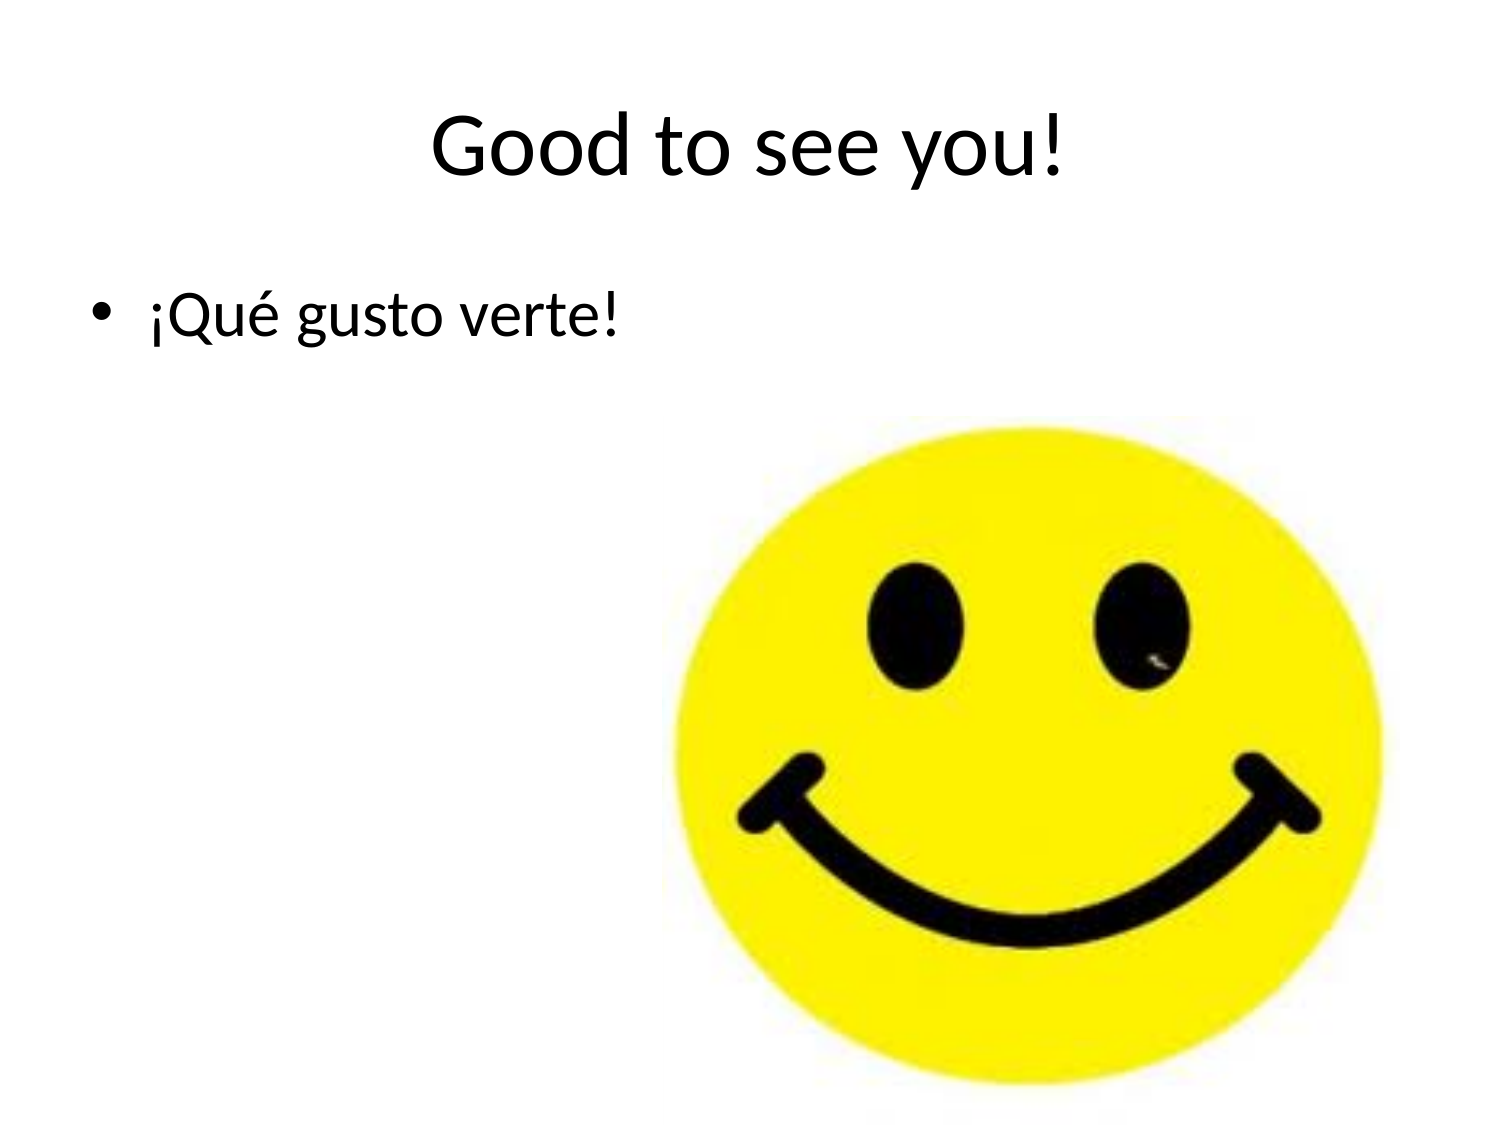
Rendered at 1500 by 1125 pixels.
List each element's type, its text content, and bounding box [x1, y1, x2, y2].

list ¡Qué gusto verte! [75, 262, 1425, 1005]
picture [662, 416, 1401, 1125]
title Good to see you! [75, 45, 1425, 233]
